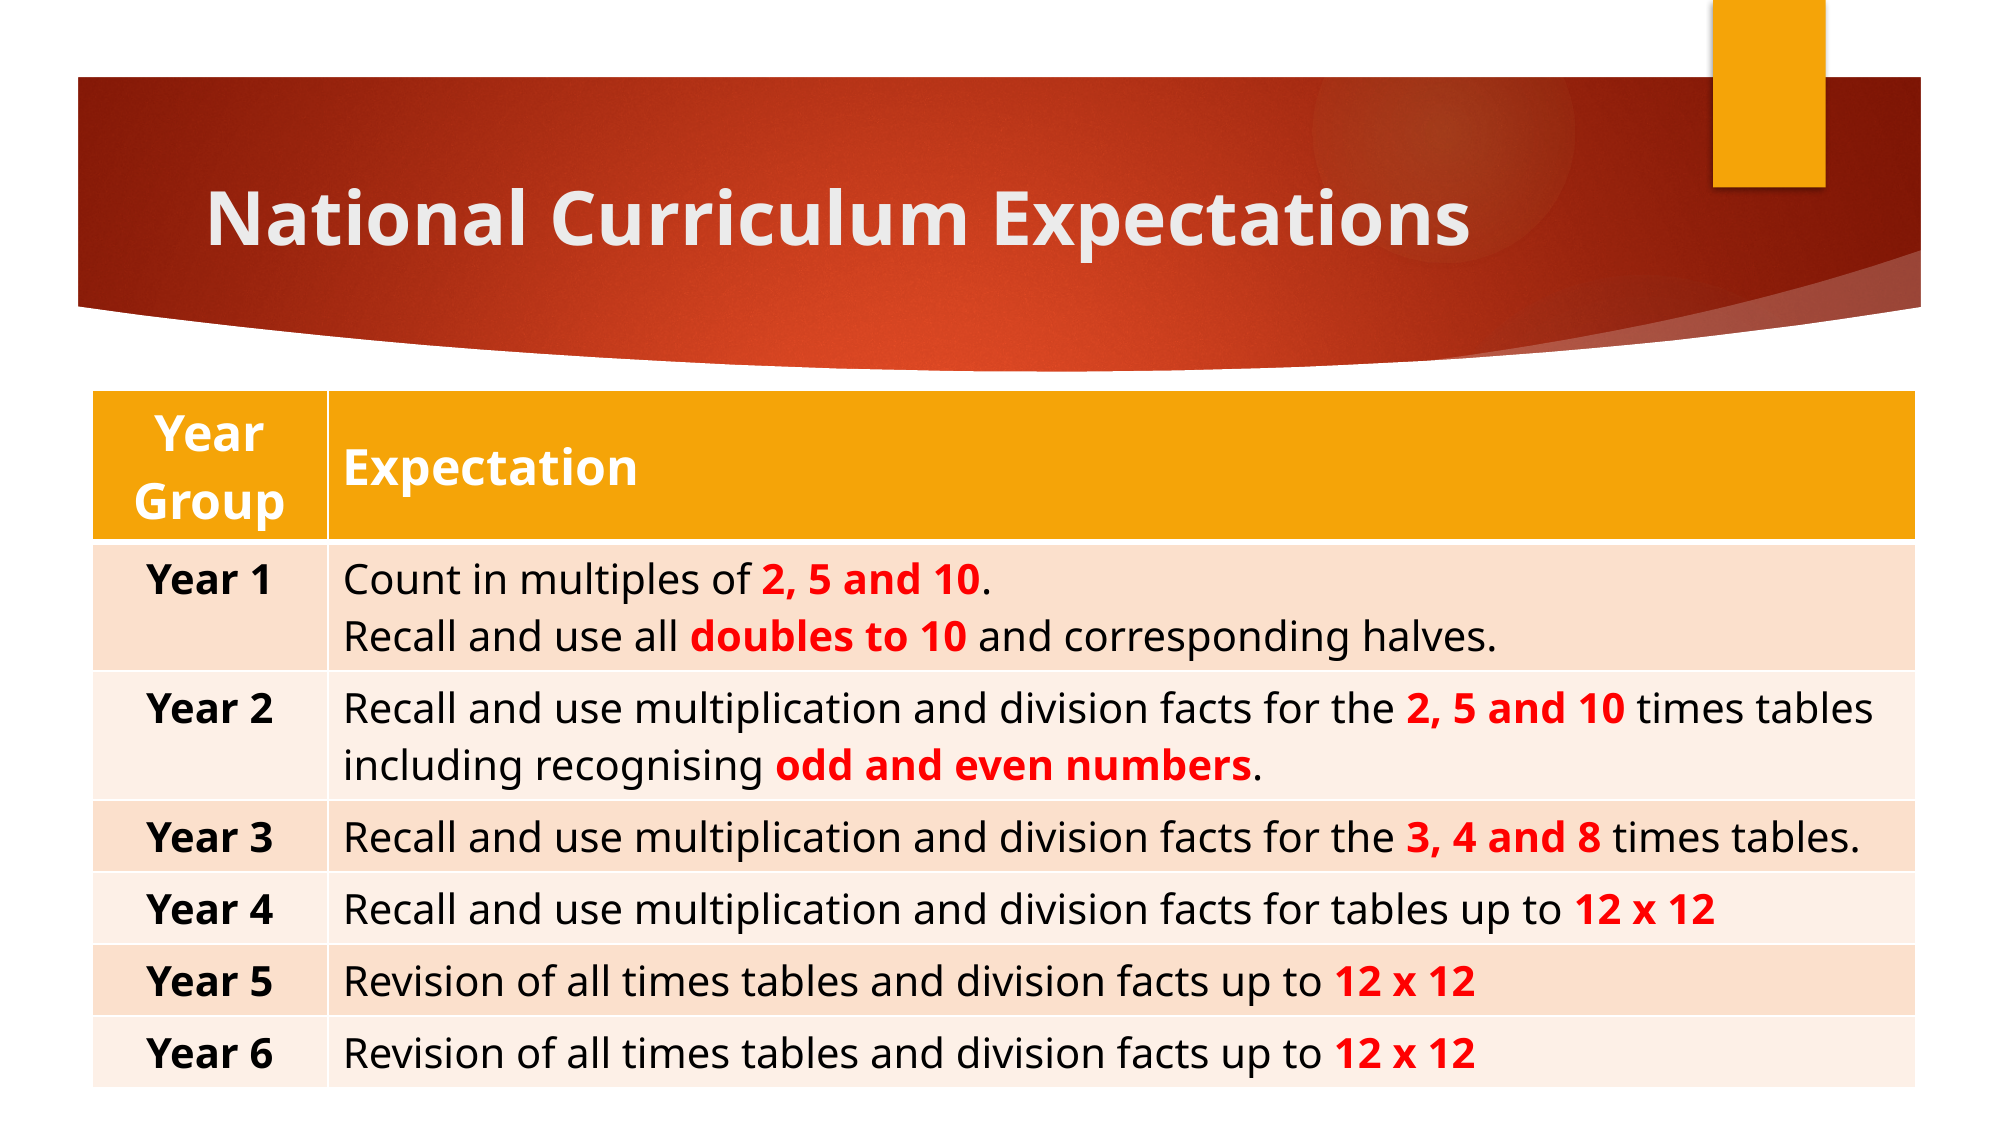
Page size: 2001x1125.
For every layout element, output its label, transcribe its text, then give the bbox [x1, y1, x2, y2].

table_cell Year 3 [93, 801, 327, 871]
table_cell Year 6 [93, 1017, 327, 1087]
title National Curriculum Expectations [189, 155, 1627, 275]
table_cell Revision of all times tables and division facts up to 12 x 12 [329, 945, 1915, 1015]
table_cell Year 5 [93, 945, 327, 1015]
table_cell Count in multiples of 2, 5 and 10. Recall and use all doubles to 10 and corresponding halves. [329, 545, 1915, 670]
table_cell Recall and use multiplication and division facts for the 2, 5 and 10 times tables including recognising odd and even numbers. [329, 672, 1915, 799]
table_cell Recall and use multiplication and division facts for the 3, 4 and 8 times tables. [329, 801, 1915, 871]
table_cell Revision of all times tables and division facts up to 12 x 12 [329, 1017, 1915, 1087]
table_header Expectation [329, 391, 1915, 539]
table_header Year Group [93, 391, 327, 539]
table_cell Year 1 [93, 545, 327, 670]
table_cell Year 2 [93, 672, 327, 799]
table_cell Year 4 [93, 873, 327, 943]
table_cell Recall and use multiplication and division facts for tables up to 12 x 12 [329, 873, 1915, 943]
